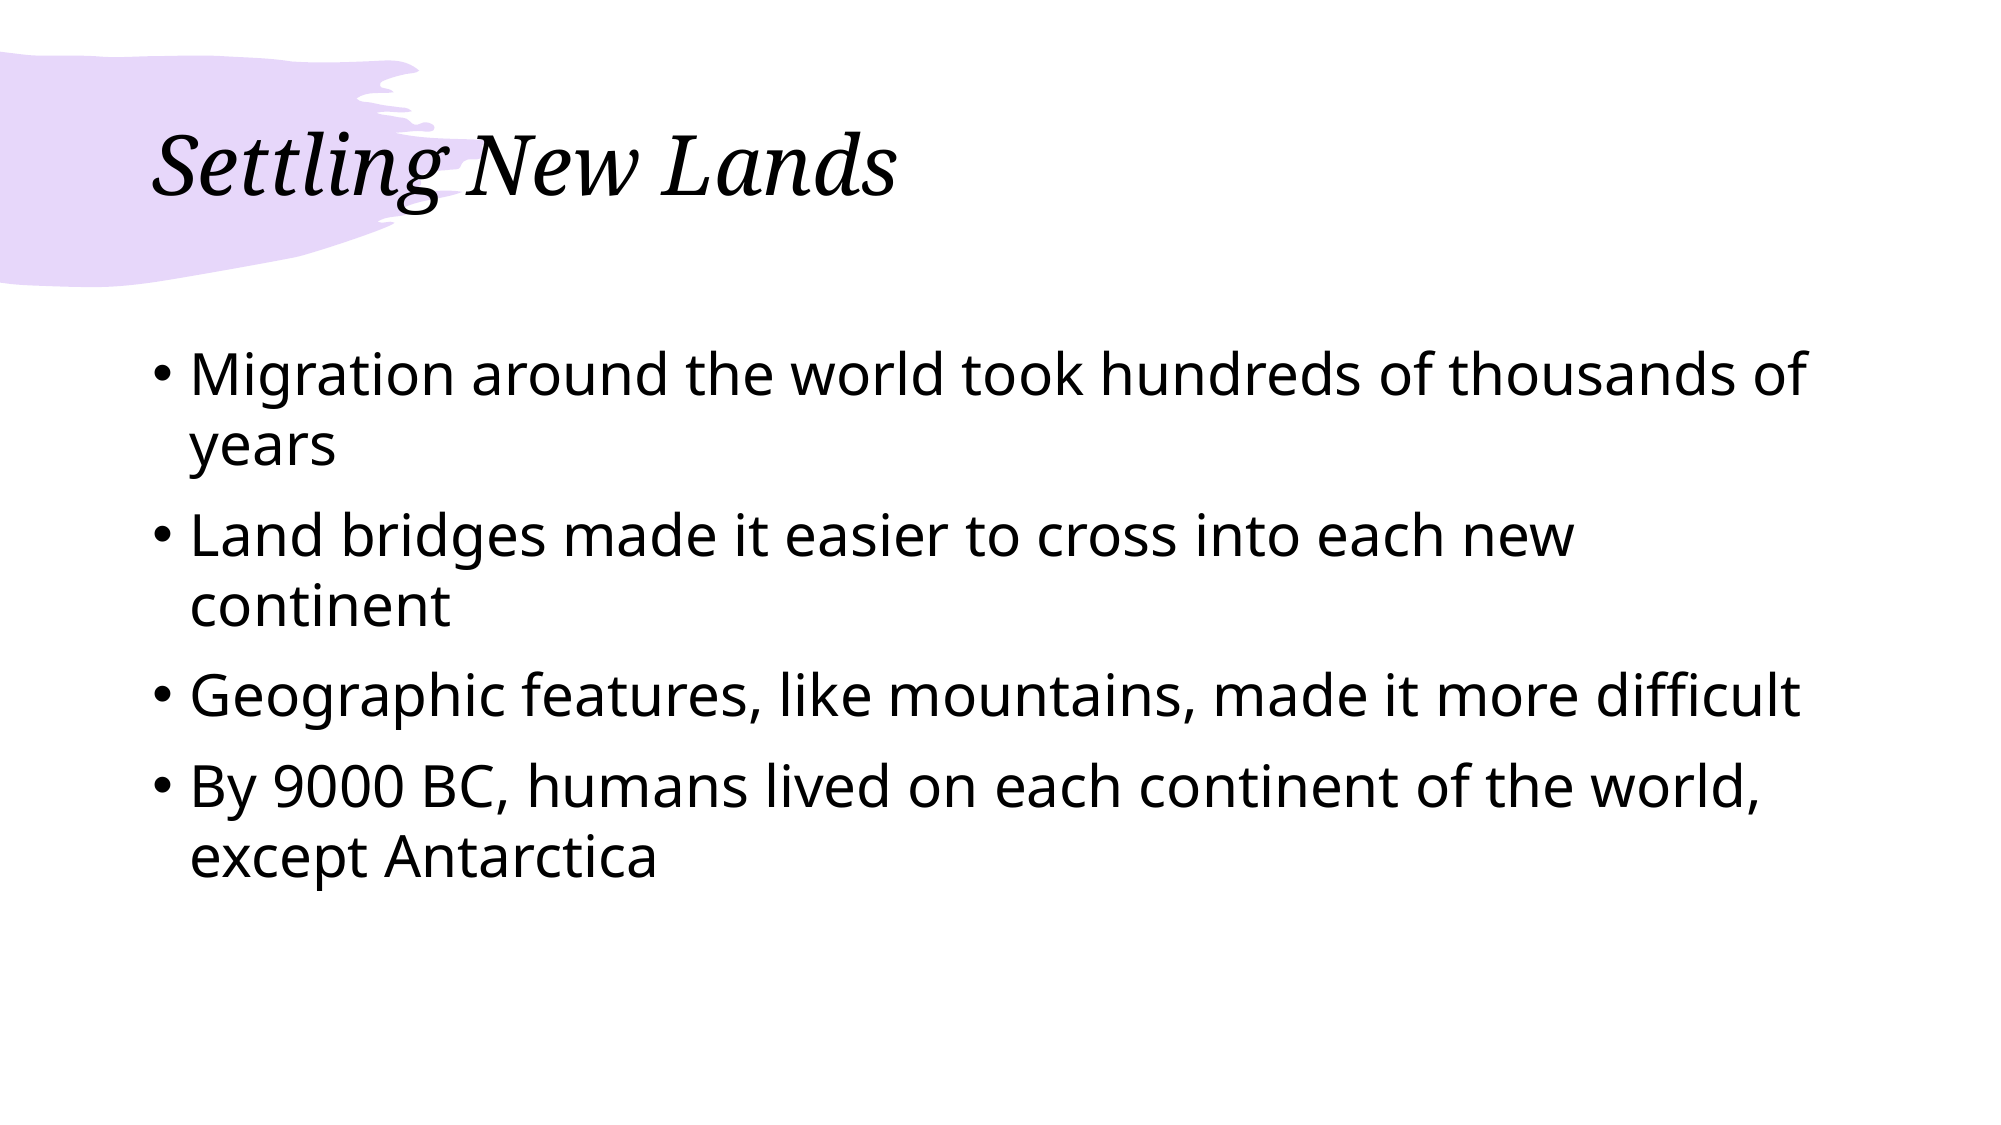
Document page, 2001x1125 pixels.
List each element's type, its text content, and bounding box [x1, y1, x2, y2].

title Settling New Lands [137, 59, 1863, 278]
list Migration around the world took hundreds of thousands of years Land bridges made it easier to cross into each new continent Geographic features, like mountains, made it more difficult By 9000 BC, humans lived on each continent of the world, except Antarctica [137, 329, 1863, 1013]
